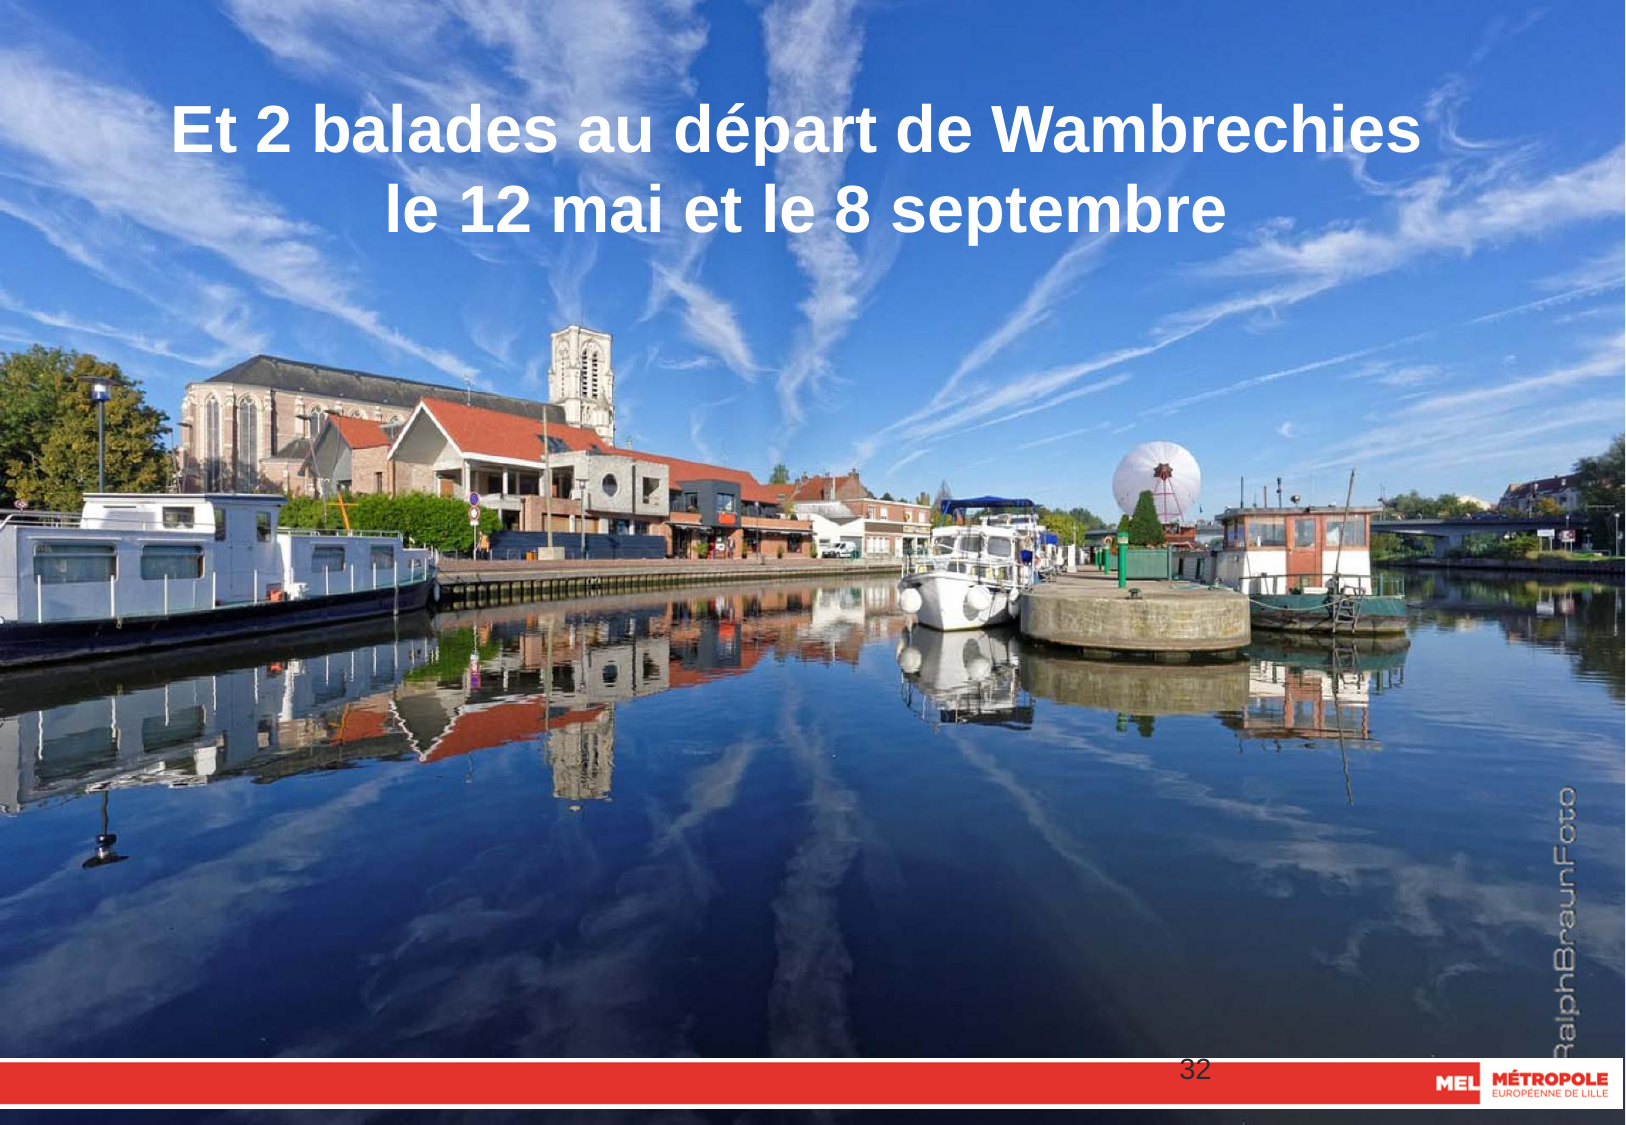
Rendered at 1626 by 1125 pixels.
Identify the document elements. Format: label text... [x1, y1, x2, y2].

title Et 2 balades au départ de Wambrechies le 12 mai et le 8 septembre [115, 78, 1497, 320]
picture [0, 0, 1626, 1125]
slide_number 32 [1164, 1042, 1544, 1103]
